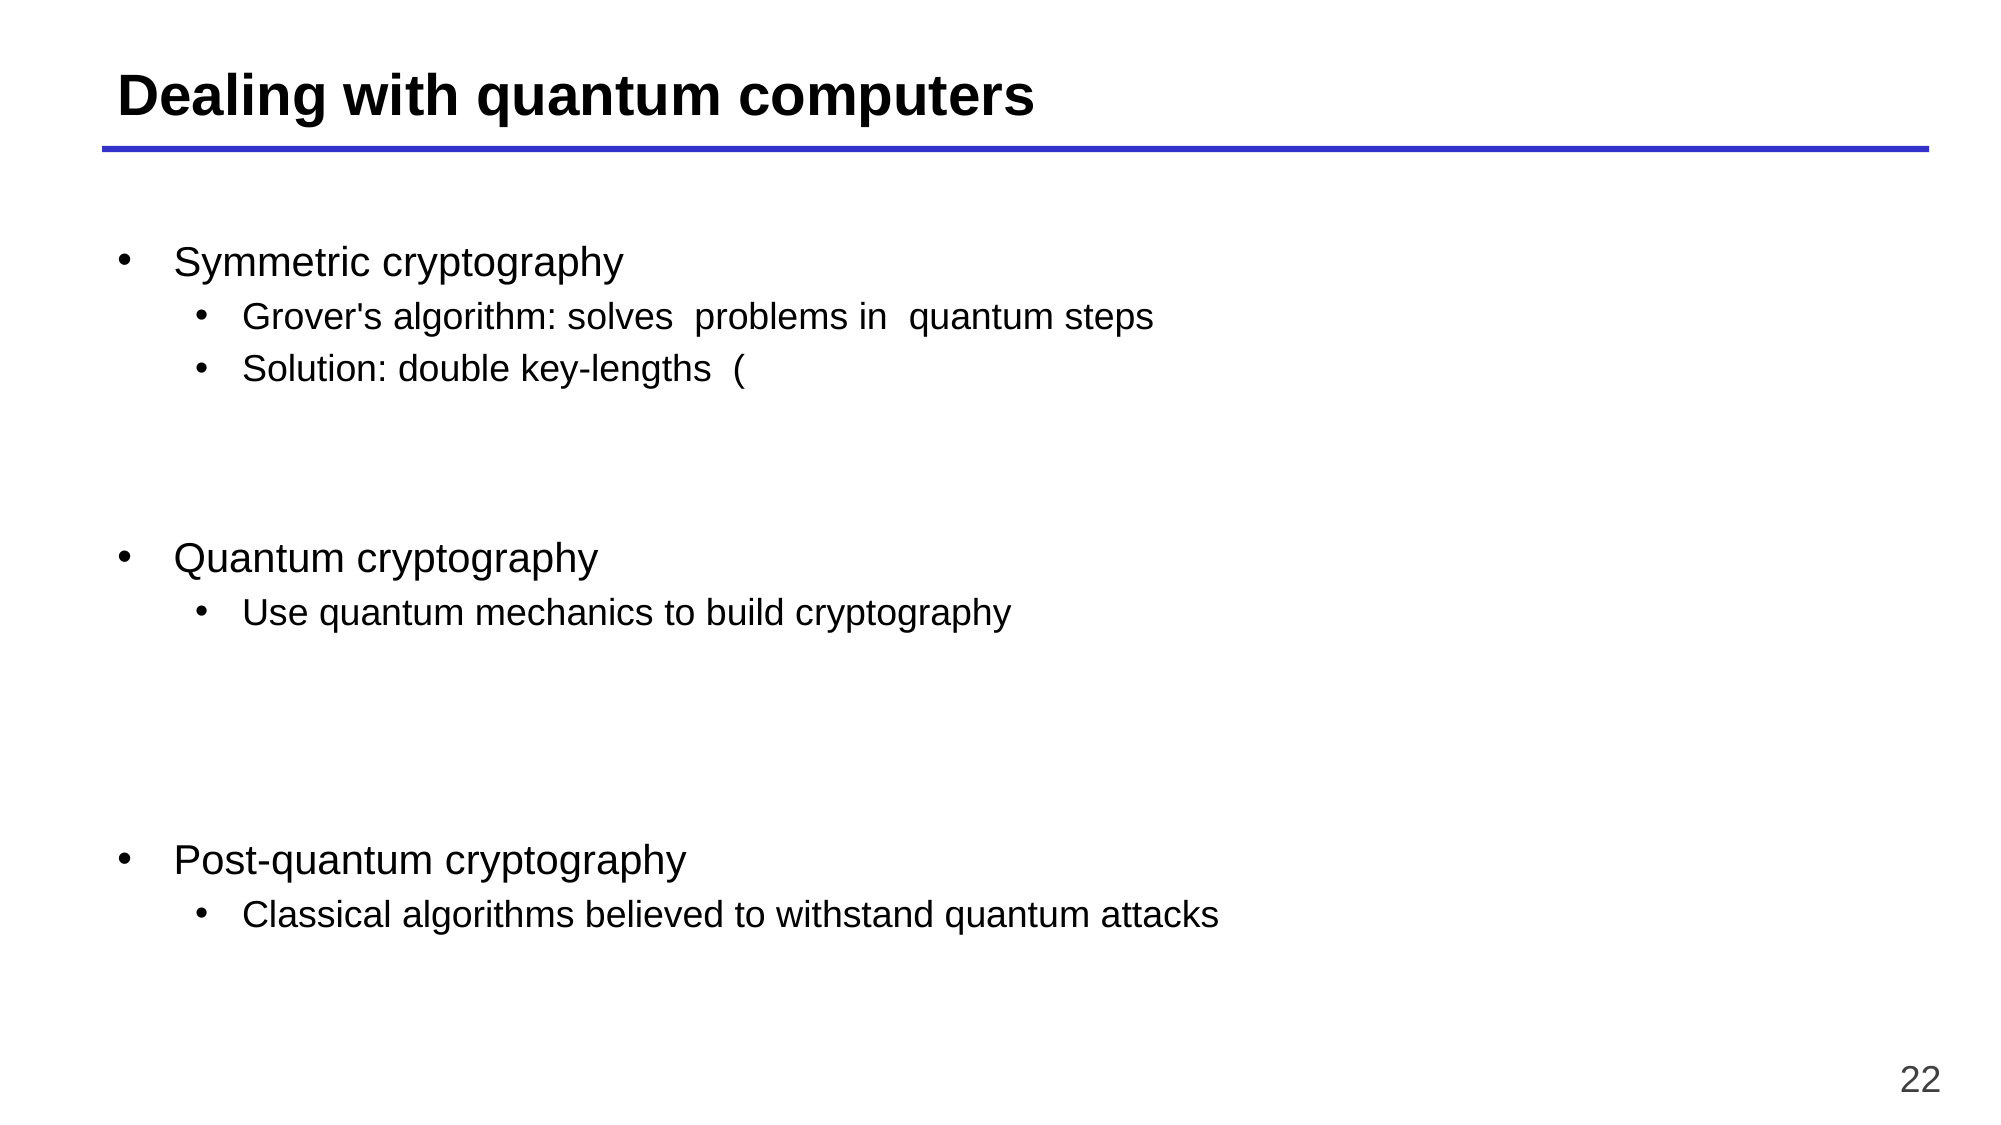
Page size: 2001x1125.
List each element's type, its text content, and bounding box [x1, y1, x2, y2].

title Dealing with quantum computers [102, 54, 1930, 130]
slide_number 22 [1876, 1047, 1957, 1101]
